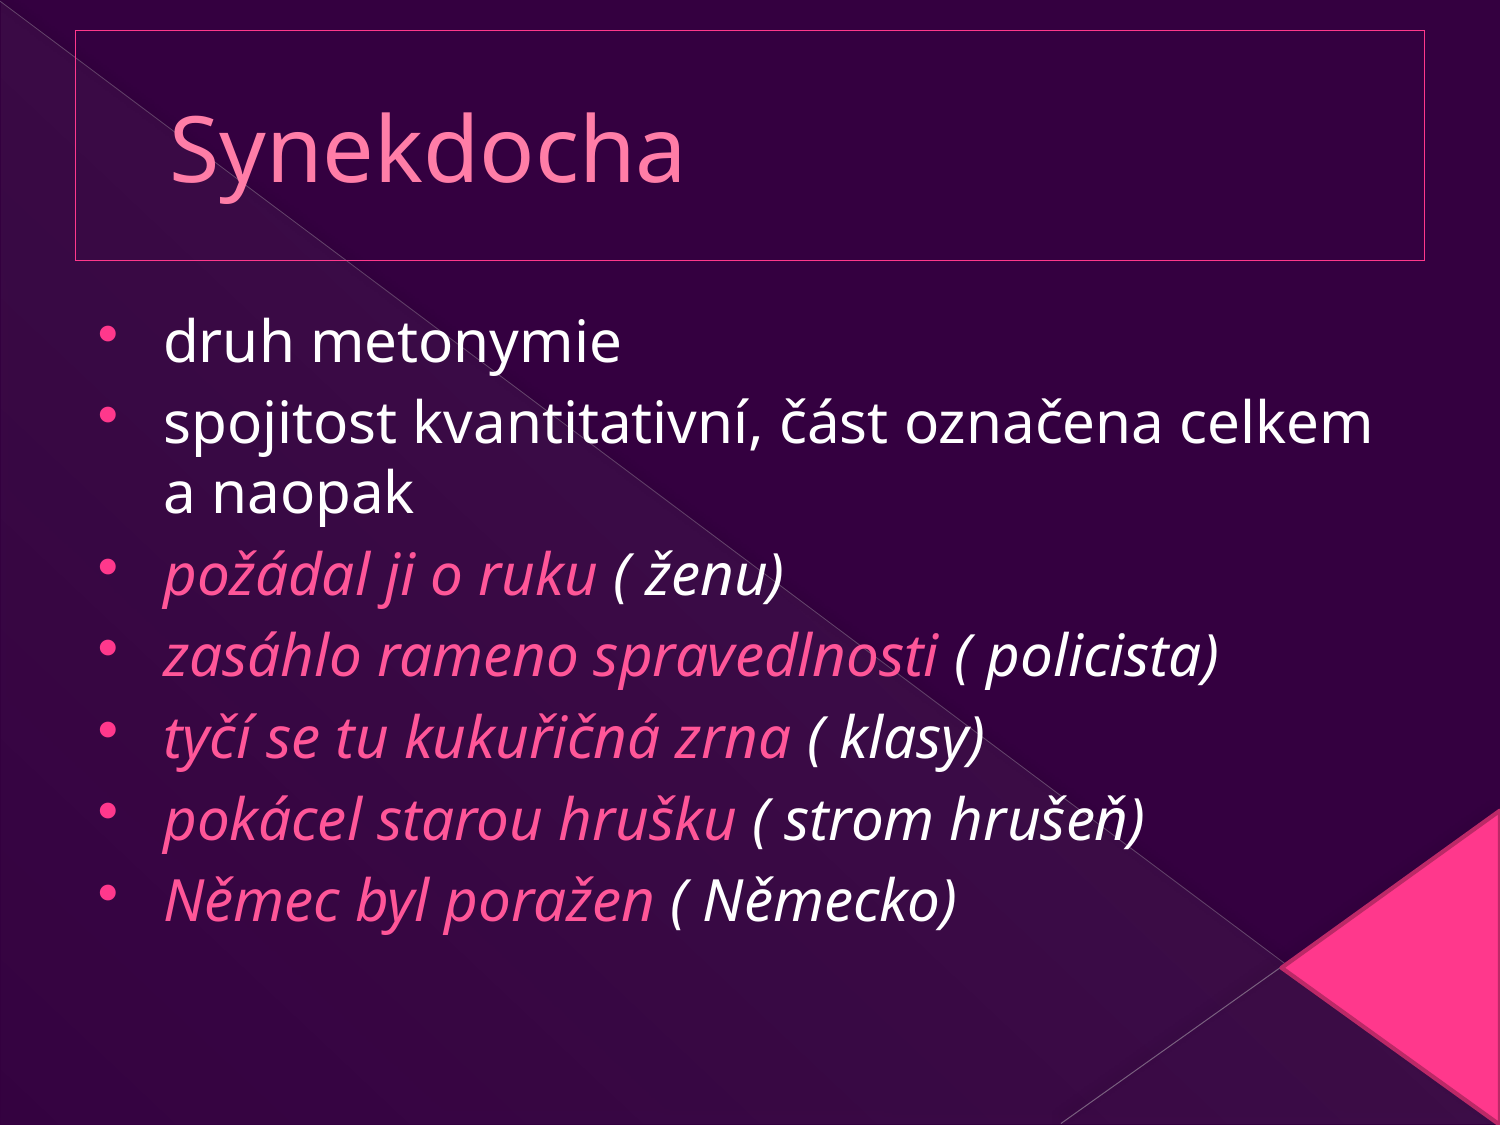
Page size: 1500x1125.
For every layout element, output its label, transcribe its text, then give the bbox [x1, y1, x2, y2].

title Synekdocha [75, 30, 1425, 261]
list druh metonymie spojitost kvantitativní, část označena celkem a naopak požádal ji o ruku ( ženu) zasáhlo rameno spravedlnosti ( policista) tyčí se tu kukuřičná zrna ( klasy) pokácel starou hrušku ( strom hrušeň) Němec byl poražen ( Německo) [75, 296, 1425, 1047]
text_box [1279, 808, 1500, 1125]
